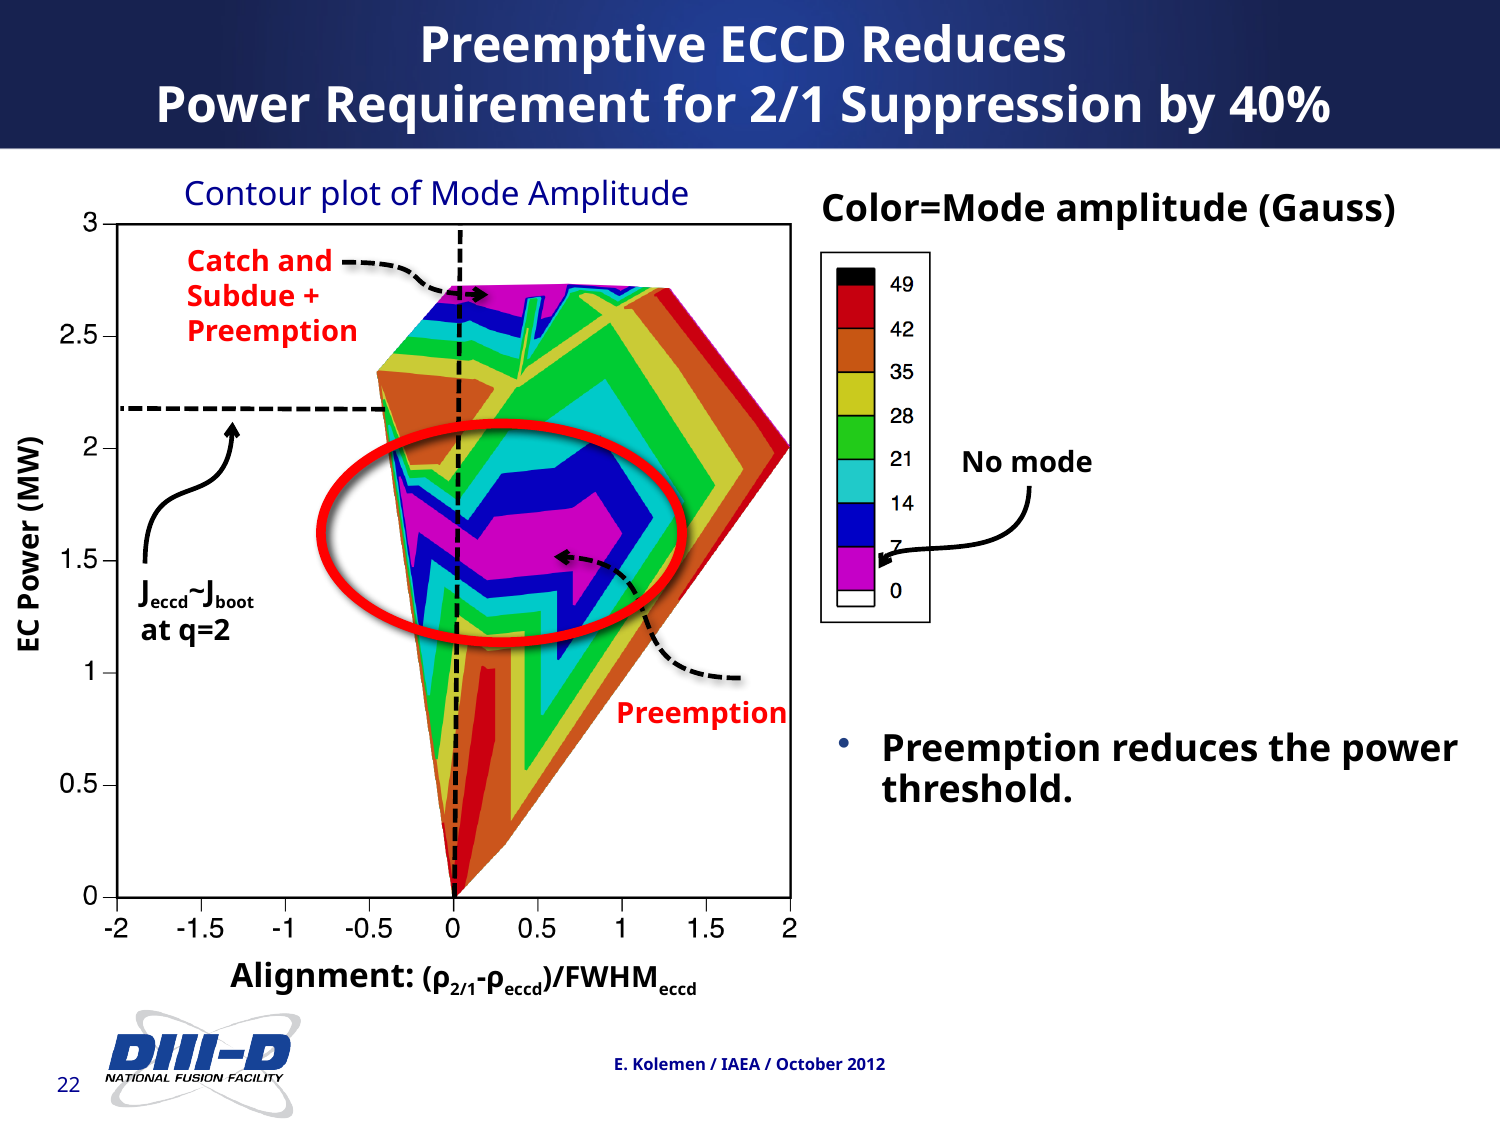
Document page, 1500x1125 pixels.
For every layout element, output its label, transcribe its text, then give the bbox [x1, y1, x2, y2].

text_box No mode [948, 436, 1112, 486]
text_box Preemption reduces the power threshold. [841, 611, 1500, 818]
text_box Contour plot of Mode Amplitude [169, 165, 736, 201]
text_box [1, 202, 836, 1003]
picture [0, 146, 1500, 1125]
title Preemptive ECCD Reduces Power Requirement for 2/1 Suppression by 40% [0, 0, 1500, 146]
text_box Color=Mode amplitude (Gauss) [806, 176, 1500, 236]
picture [811, 236, 1500, 802]
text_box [912, 451, 996, 604]
